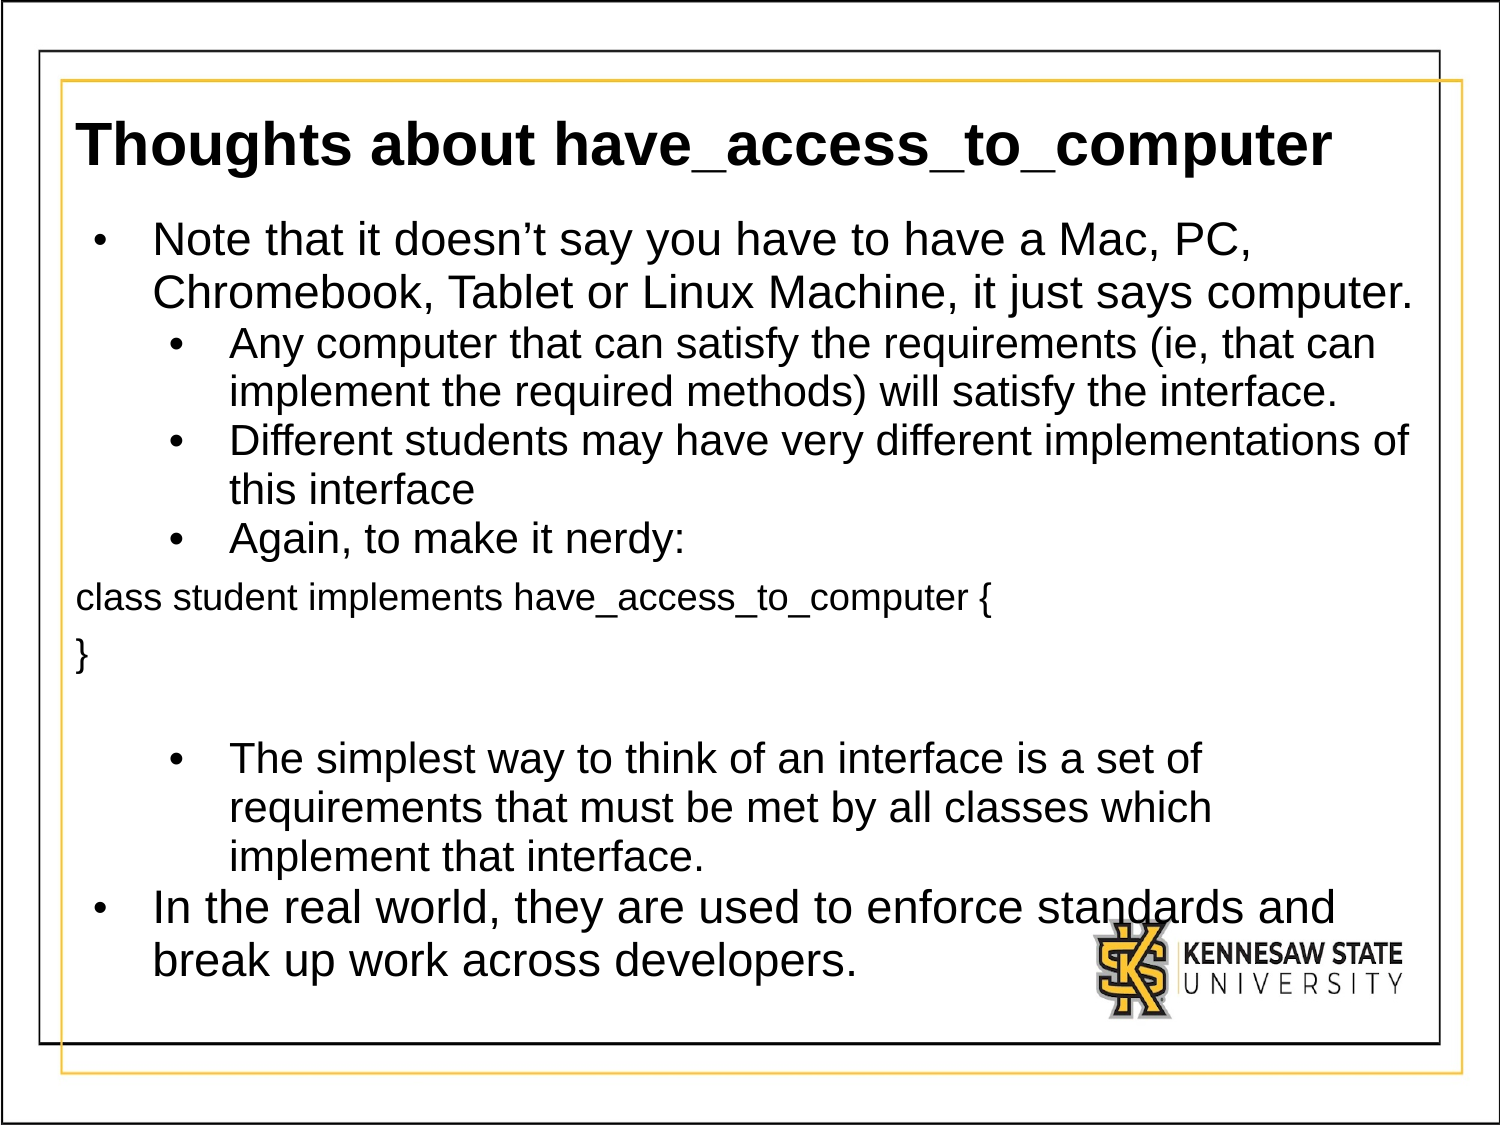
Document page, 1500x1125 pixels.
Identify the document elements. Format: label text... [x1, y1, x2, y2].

title Thoughts about have_access_to_computer [60, 83, 1442, 205]
picture [0, 0, 1500, 1125]
list Note that it doesn’t say you have to have a Mac, PC, Chromebook, Tablet or Linux Machine, it just says computer. Any computer that can satisfy the requirements (ie, that can implement the required methods) will satisfy the interface. Different students may have very different implementations of this interface Again, to make it nerdy: class student implements have_access_to_computer { } The simplest way to think of an interface is a set of requirements that must be met by all classes which implement that interface. In the real world, they are used to enforce standards and break up work across developers. [60, 205, 1442, 1029]
